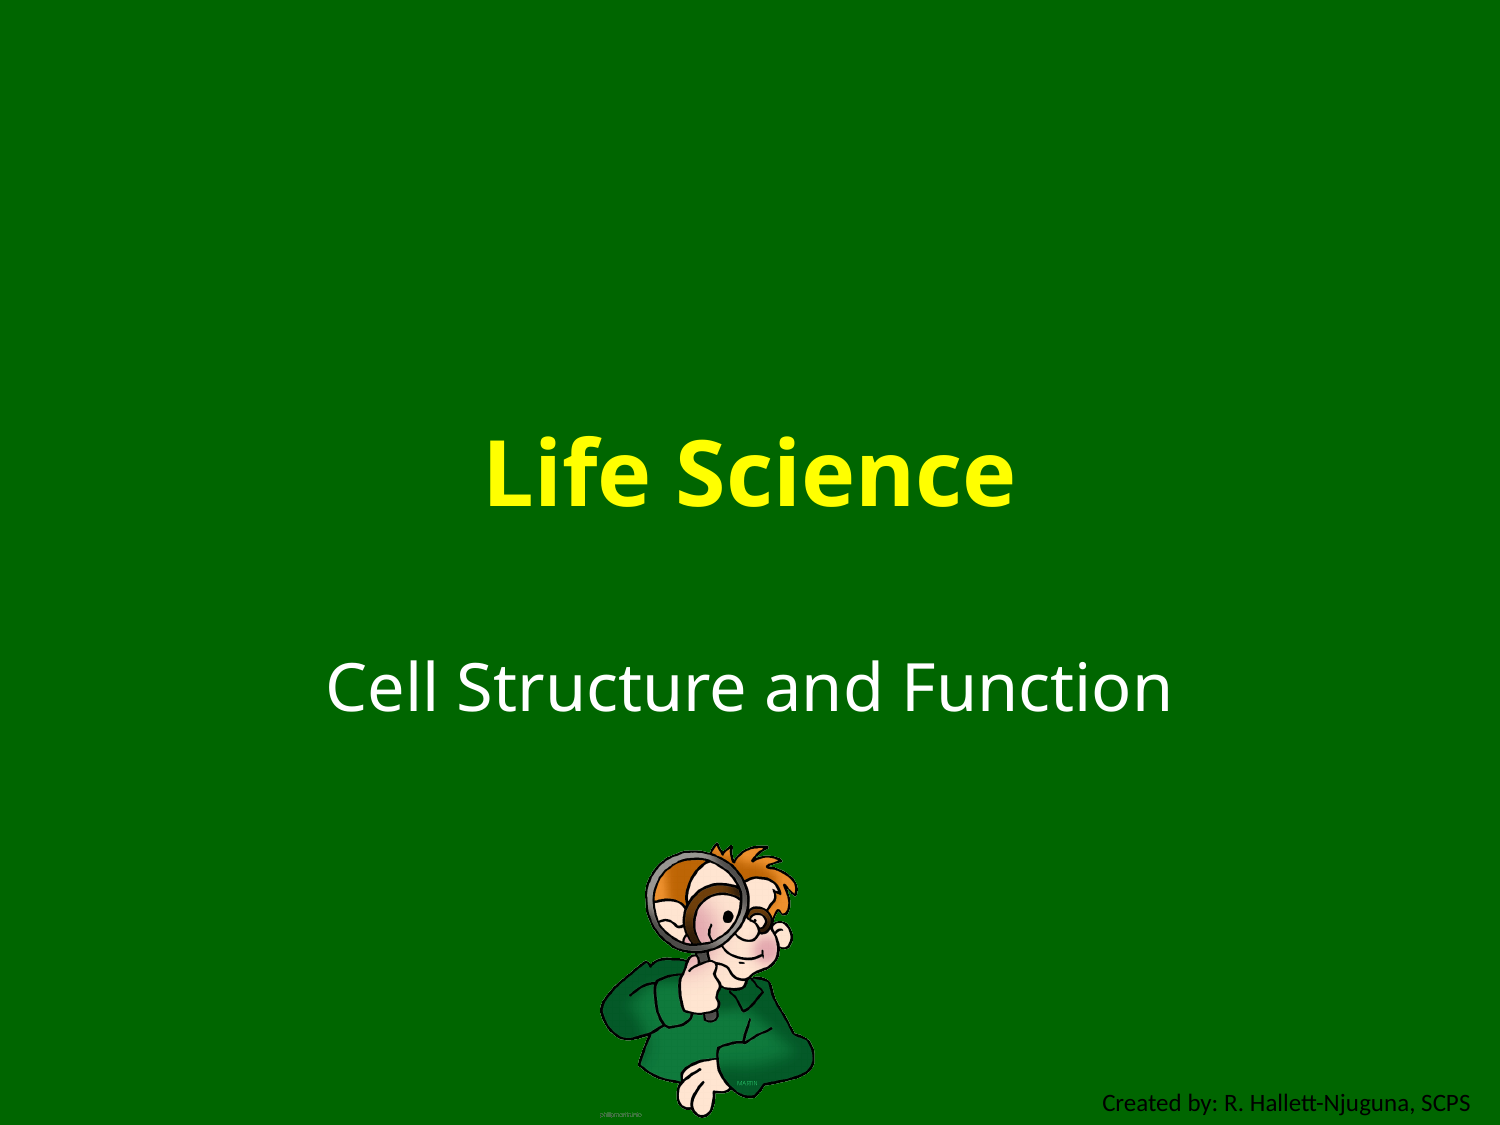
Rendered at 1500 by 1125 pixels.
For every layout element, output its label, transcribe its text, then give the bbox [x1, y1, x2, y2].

subtitle Cell Structure and Function [225, 637, 1275, 925]
picture [587, 925, 827, 1125]
title Life Science [112, 349, 1388, 591]
